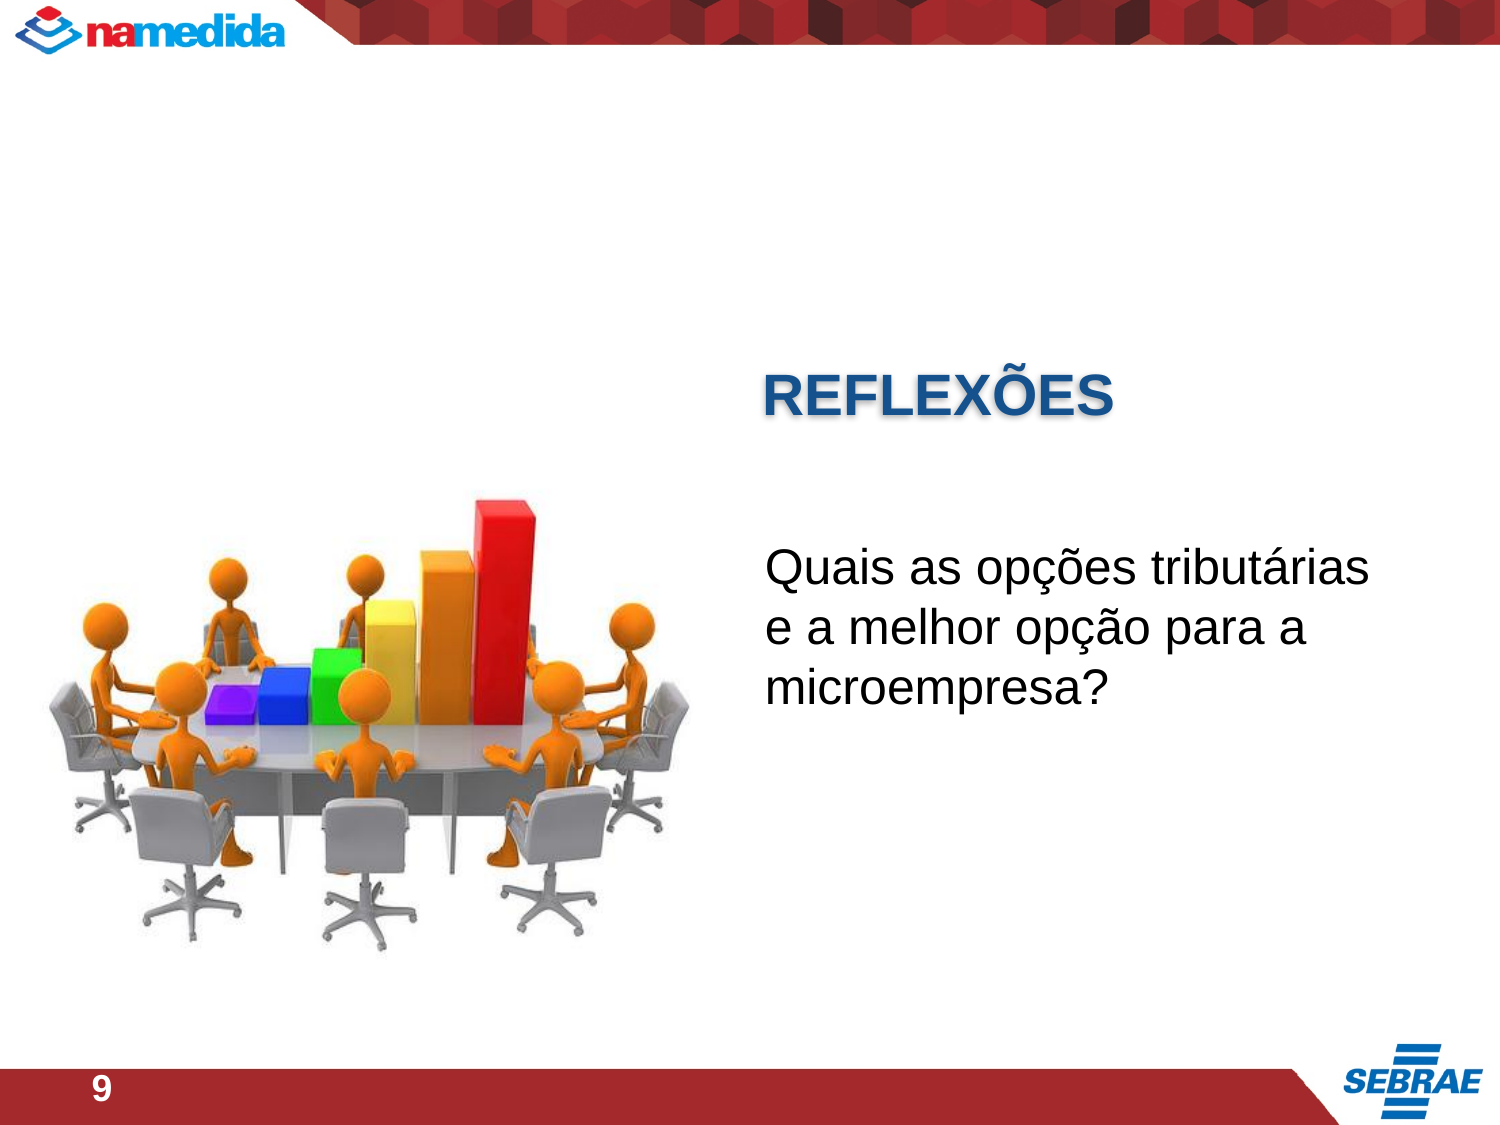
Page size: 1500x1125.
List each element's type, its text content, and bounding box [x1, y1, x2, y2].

picture [0, 0, 1500, 1125]
text_box Reflexões [711, 349, 1435, 435]
text_box Quais as opções tributárias e a melhor opção para a microempresa? [749, 527, 1415, 722]
slide_number 9 [76, 1069, 162, 1115]
